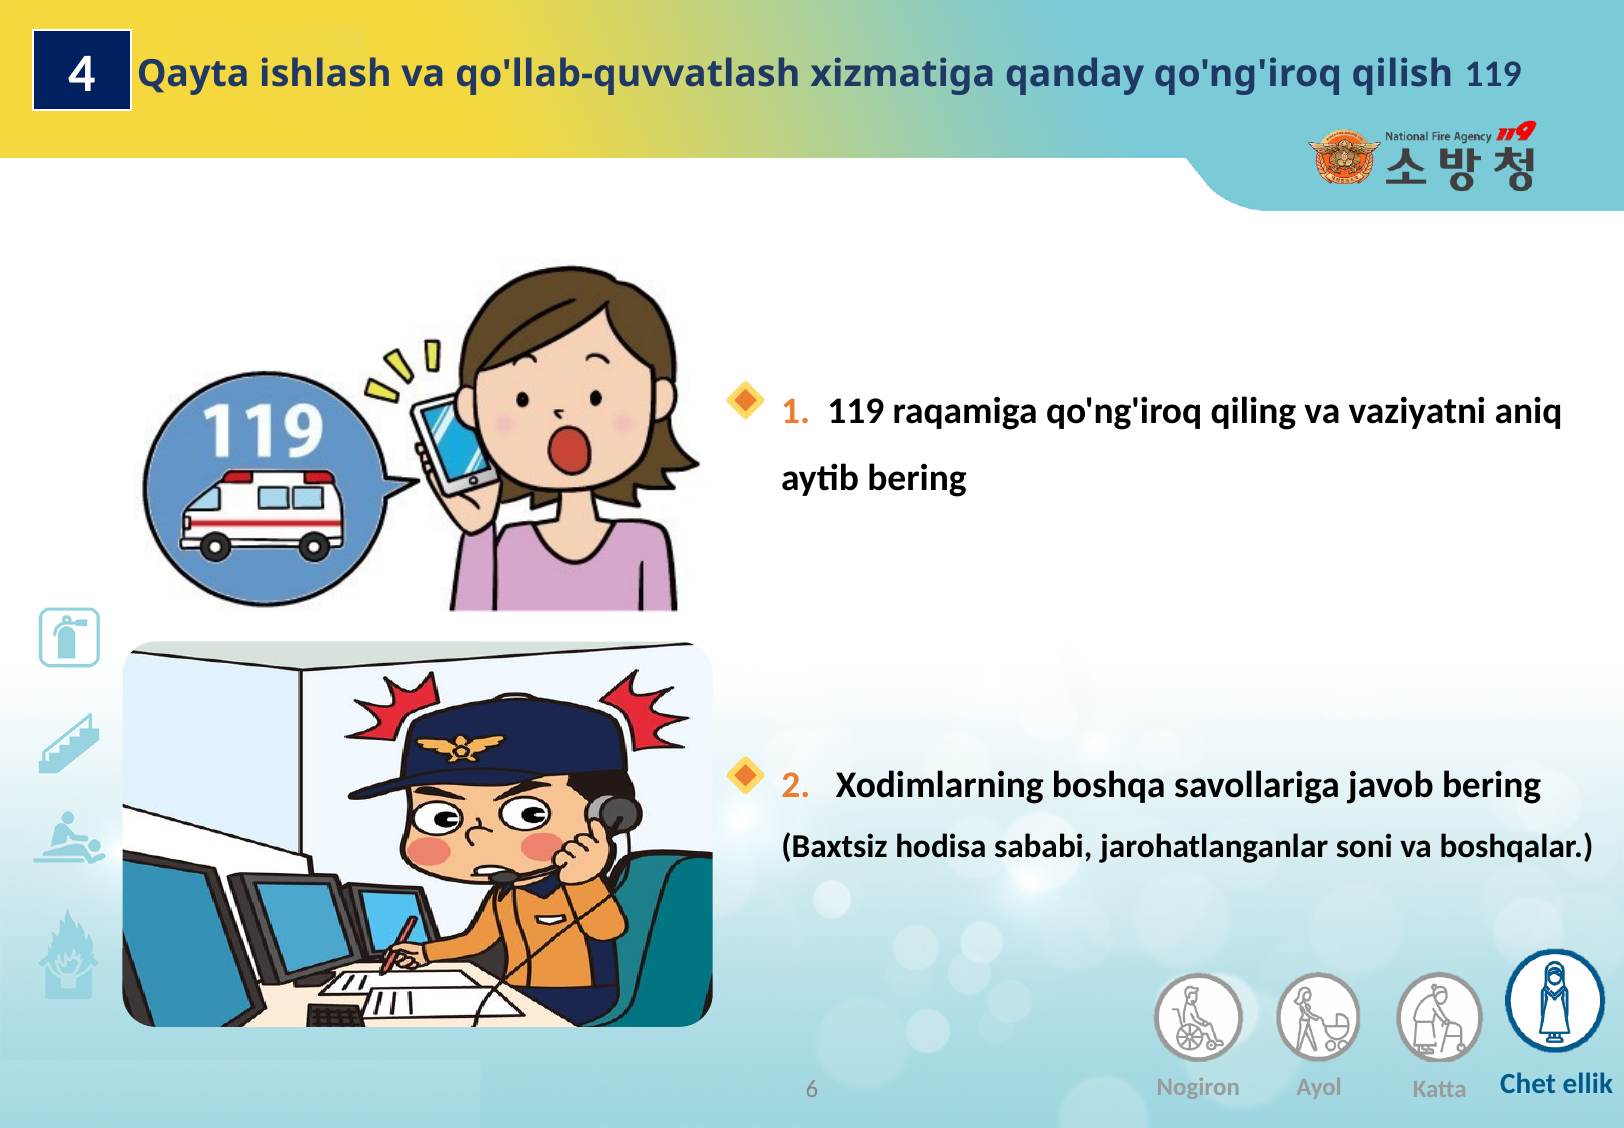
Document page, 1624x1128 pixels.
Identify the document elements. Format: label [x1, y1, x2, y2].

picture [0, 0, 1624, 1128]
text_box [1150, 935, 1610, 1060]
